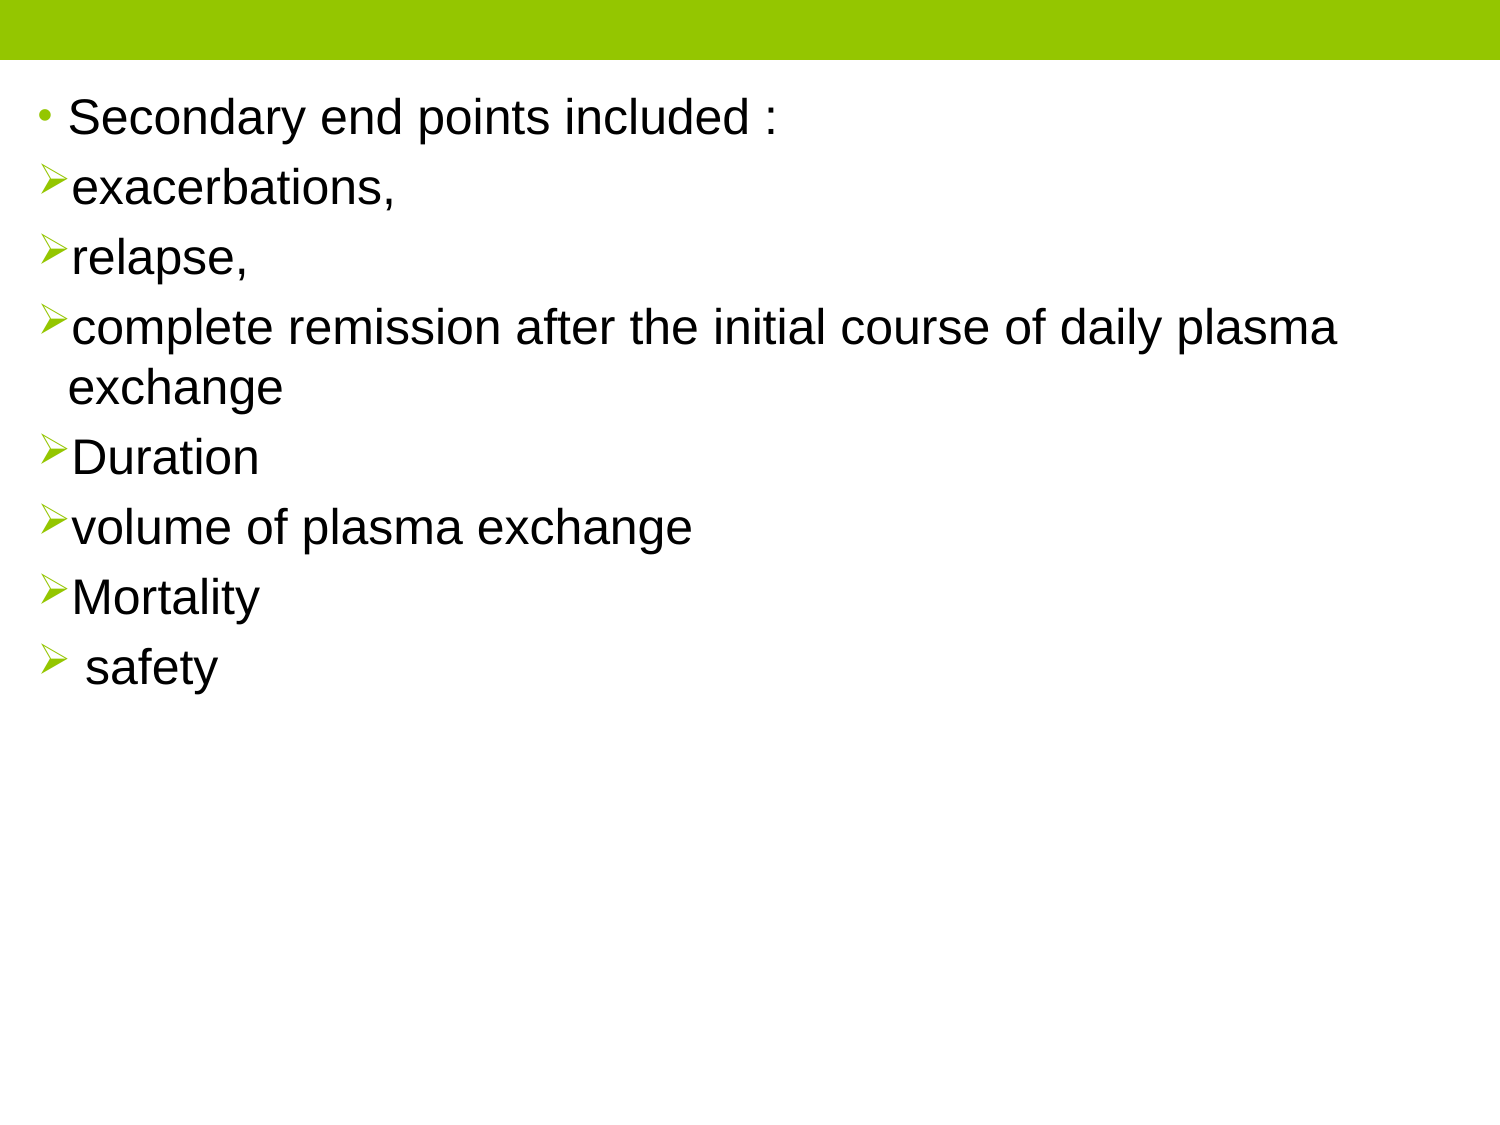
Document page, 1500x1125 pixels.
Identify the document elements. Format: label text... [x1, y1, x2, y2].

list Secondary end points included : exacerbations, relapse, complete remission after the initial course of daily plasma exchange Duration volume of plasma exchange Mortality safety [22, 76, 1475, 1093]
